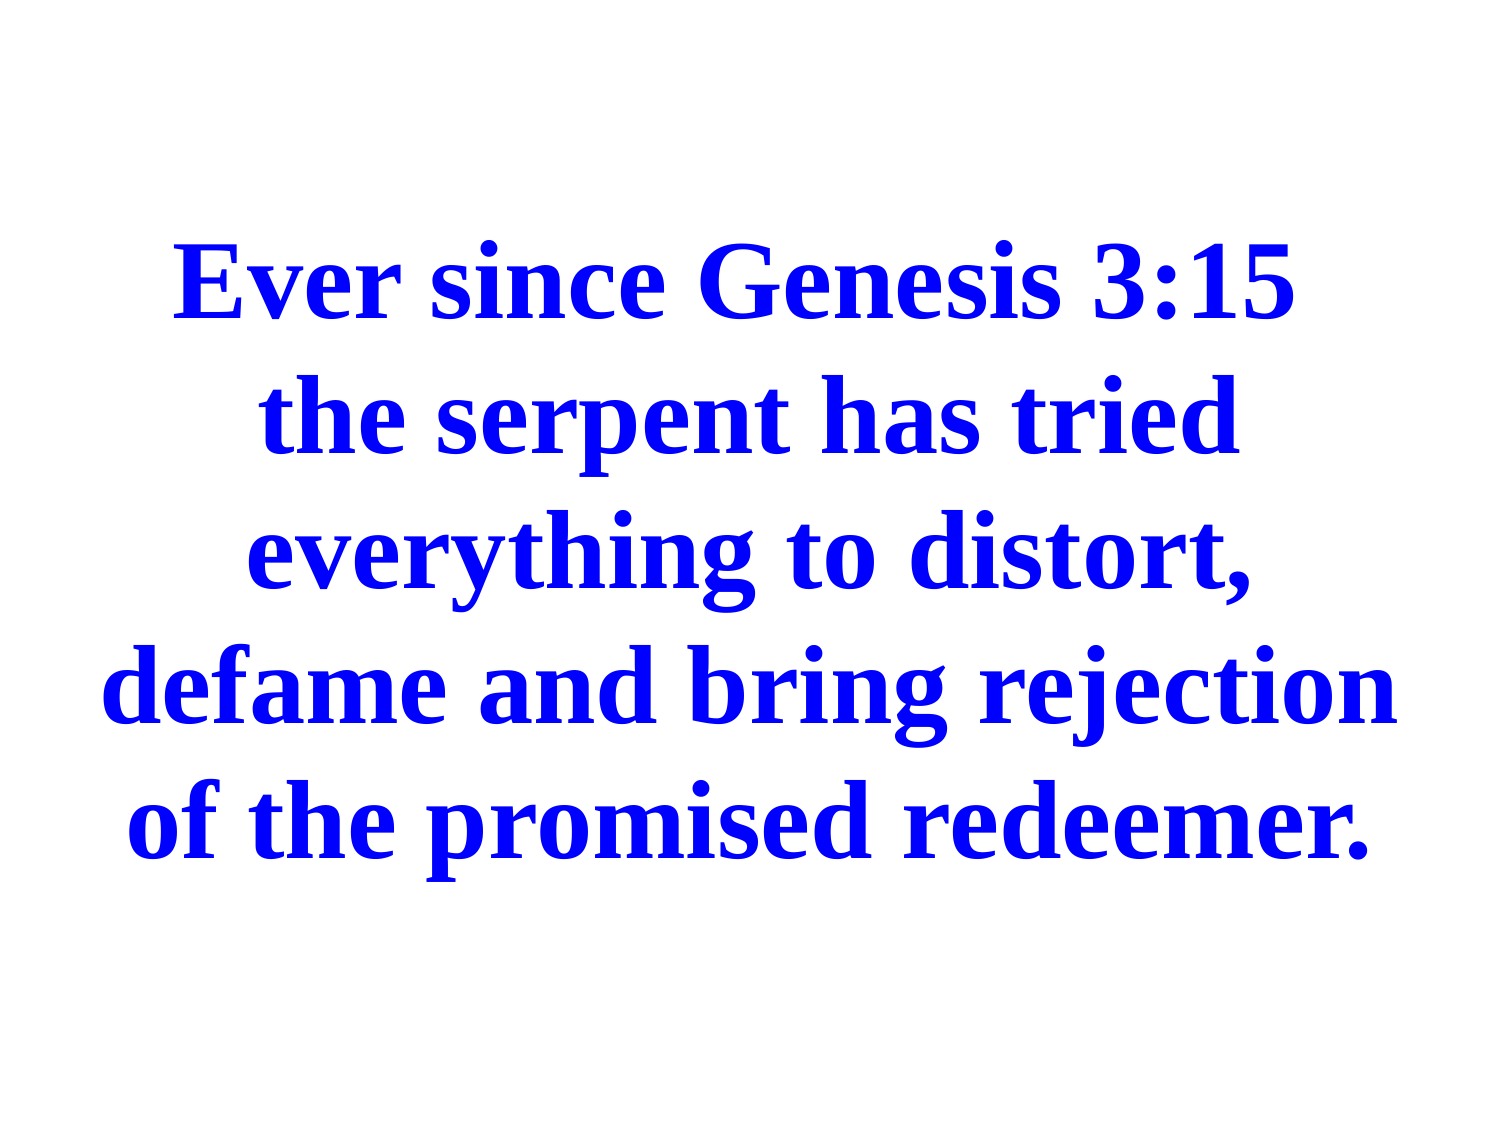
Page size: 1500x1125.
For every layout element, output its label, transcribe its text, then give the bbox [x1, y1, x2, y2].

title Ever since Genesis 3:15 the serpent has tried everything to distort, defame and bring rejection of the promised redeemer. [75, 12, 1425, 1075]
